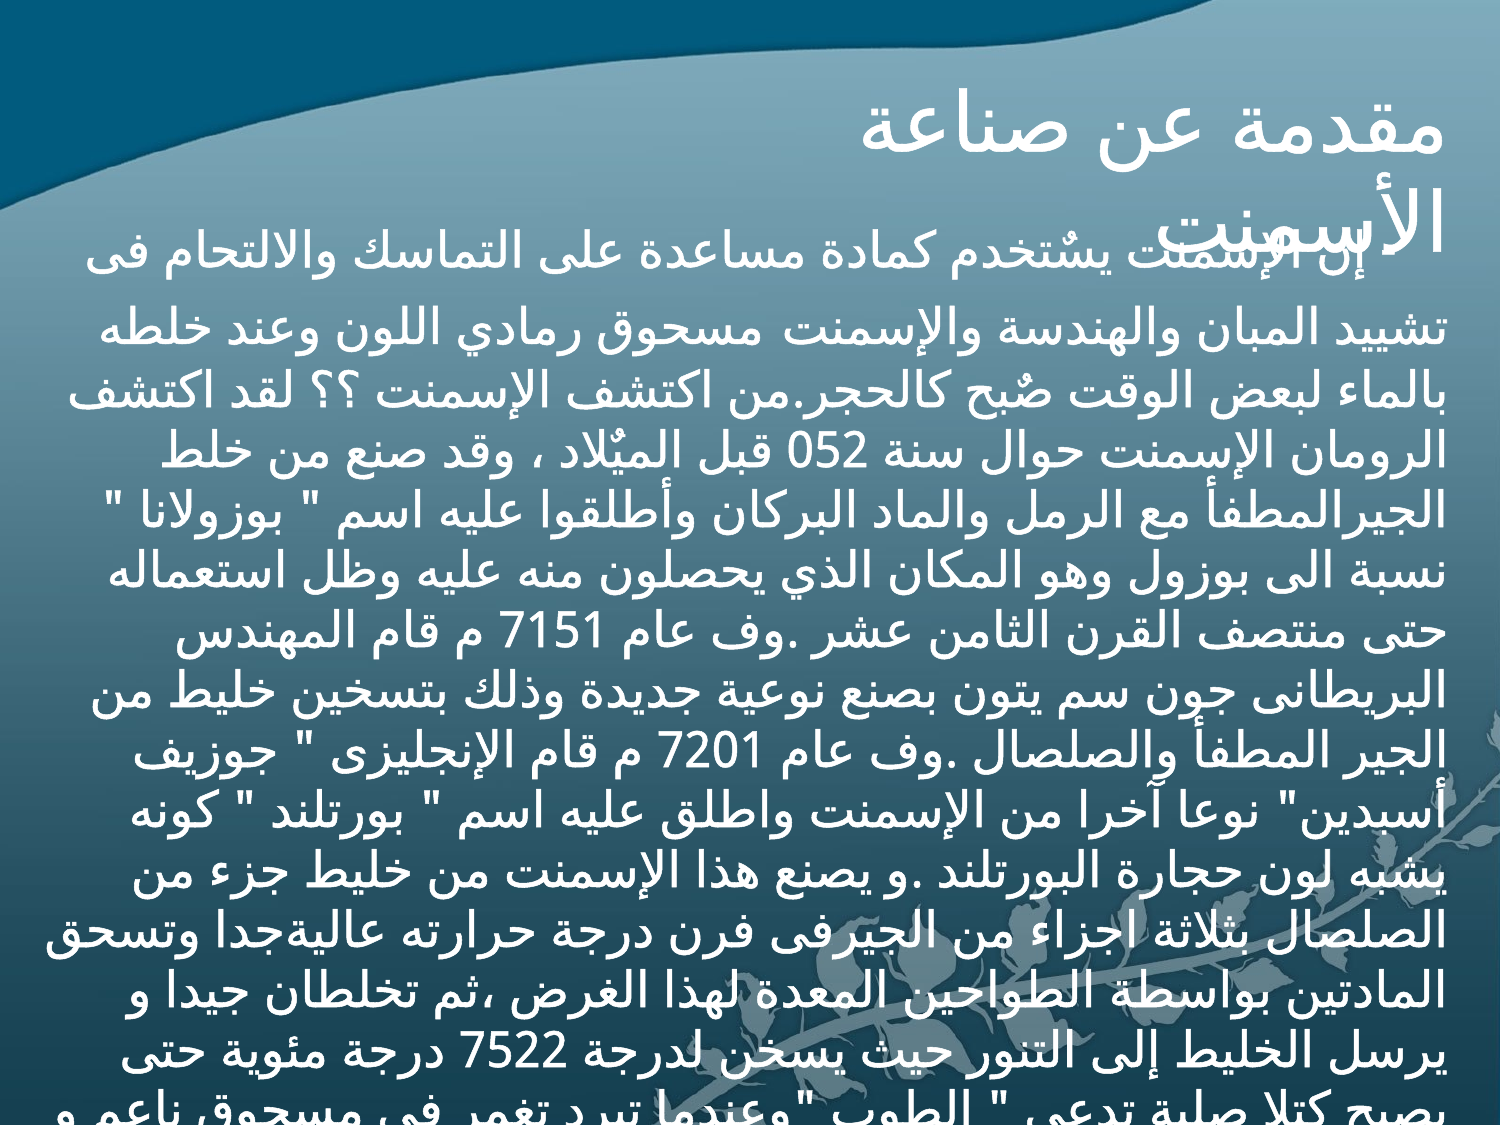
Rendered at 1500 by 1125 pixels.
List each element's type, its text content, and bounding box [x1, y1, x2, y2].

picture [0, 0, 1500, 1125]
text_box مقدمة عن صناعة الأسمنت [643, 60, 1464, 209]
text_box - إن الإسمنت يسٌتخدم كمادة مساعدة على التماسك والالتحام فى تشييد المبان والهندسة والإسمنت مسحوق رمادي اللون وعند خلطه بالماء لبعض الوقت صٌبح كالحجر.من اكتشف الإسمنت ؟؟ لقد اكتشف الرومان الإسمنت حوال سنة 052 قبل الميٌلاد ، وقد صنع من خلط الجيرالمطفأ مع الرمل والماد البركان وأطلقوا عليه اسم " بوزولانا " نسبة الى بوزول وهو المكان الذي يحصلون منه عليه وظل استعماله حتى منتصف القرن الثامن عشر .وف عام 7151 م قام المهندس البريطانى جون سم يتون بصنع نوعية جديدة وذلك بتسخين خليط من الجير المطفأ والصلصال .وف عام 7201 م قام الإنجليزى " جوزيف أسبدين" نوعا آخرا من الإسمنت واطلق عليه اسم " بورتلند " كونه يشبه لون حجارة البورتلند .و يصنع هذا الإسمنت من خليط جزء من الصلصال بثلاثة اجزاء من الجيرفى فرن درجة حرارته عاليةجدا وتسحق المادتين بواسطة الطواحين المعدة لهذا الغرض ،ثم تخلطان جيدا و يرسل الخليط إلى التنور حيث يسخن لدرجة 7522 درجة مئوية حتى يصبح كتلا صلبة تدعى " الطوب "وعندما تبرد تغمر فى مسحوق ناعم و يضاف إليها الجبس بنسبة 3 % ثم يعبأ بعد ذلك ف أكياس خاصة معدة لهذا الغرض لتسويقه . [22, 209, 1464, 1125]
